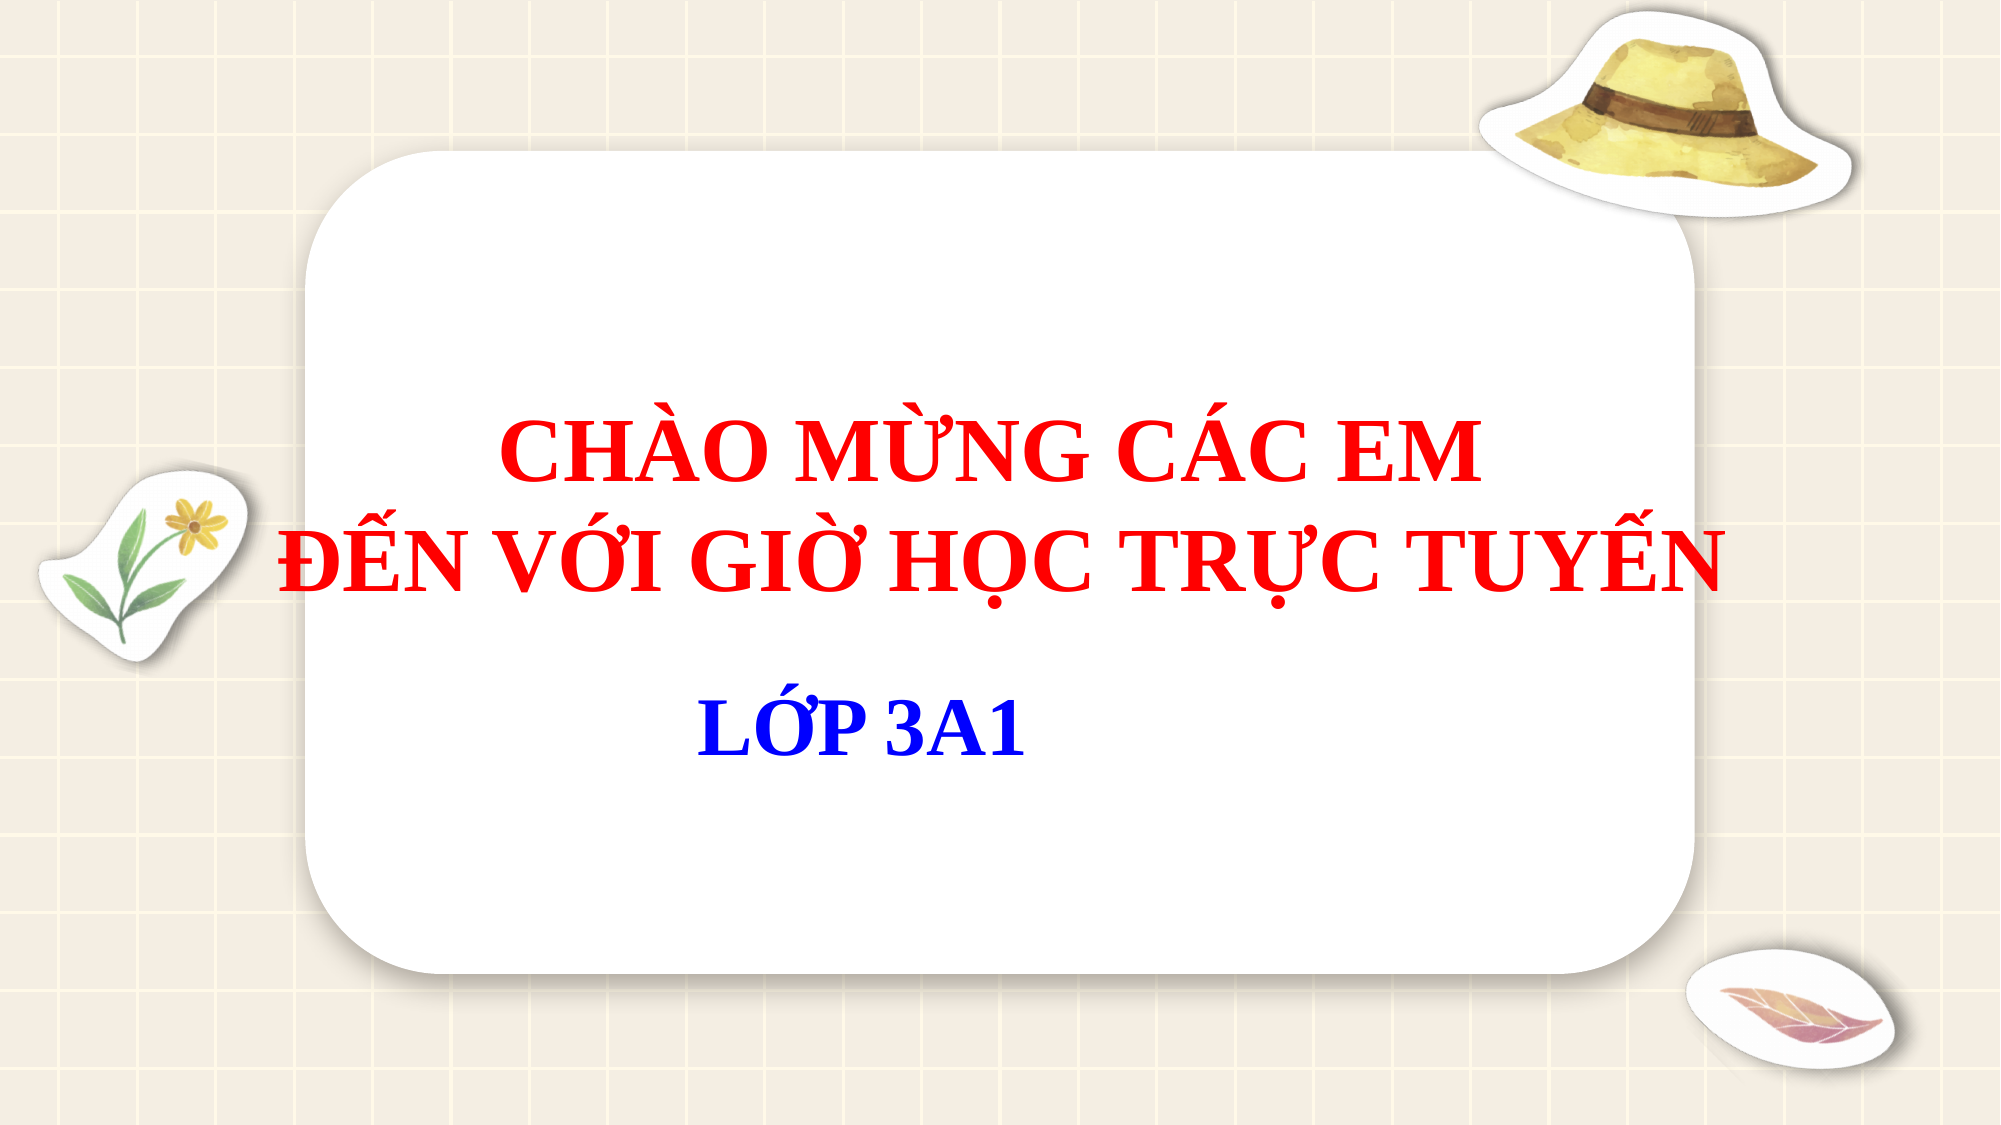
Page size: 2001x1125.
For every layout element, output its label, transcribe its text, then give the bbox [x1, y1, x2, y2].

picture [1644, 854, 1951, 1125]
picture [1444, 0, 1898, 302]
text_box LỚP 3A1 [682, 664, 1223, 780]
title CHÀO MỪNG CÁC EM ĐẾN VỚI GIỜ HỌC TRỰC TUYẾN [58, 302, 1946, 697]
picture [13, 451, 258, 674]
